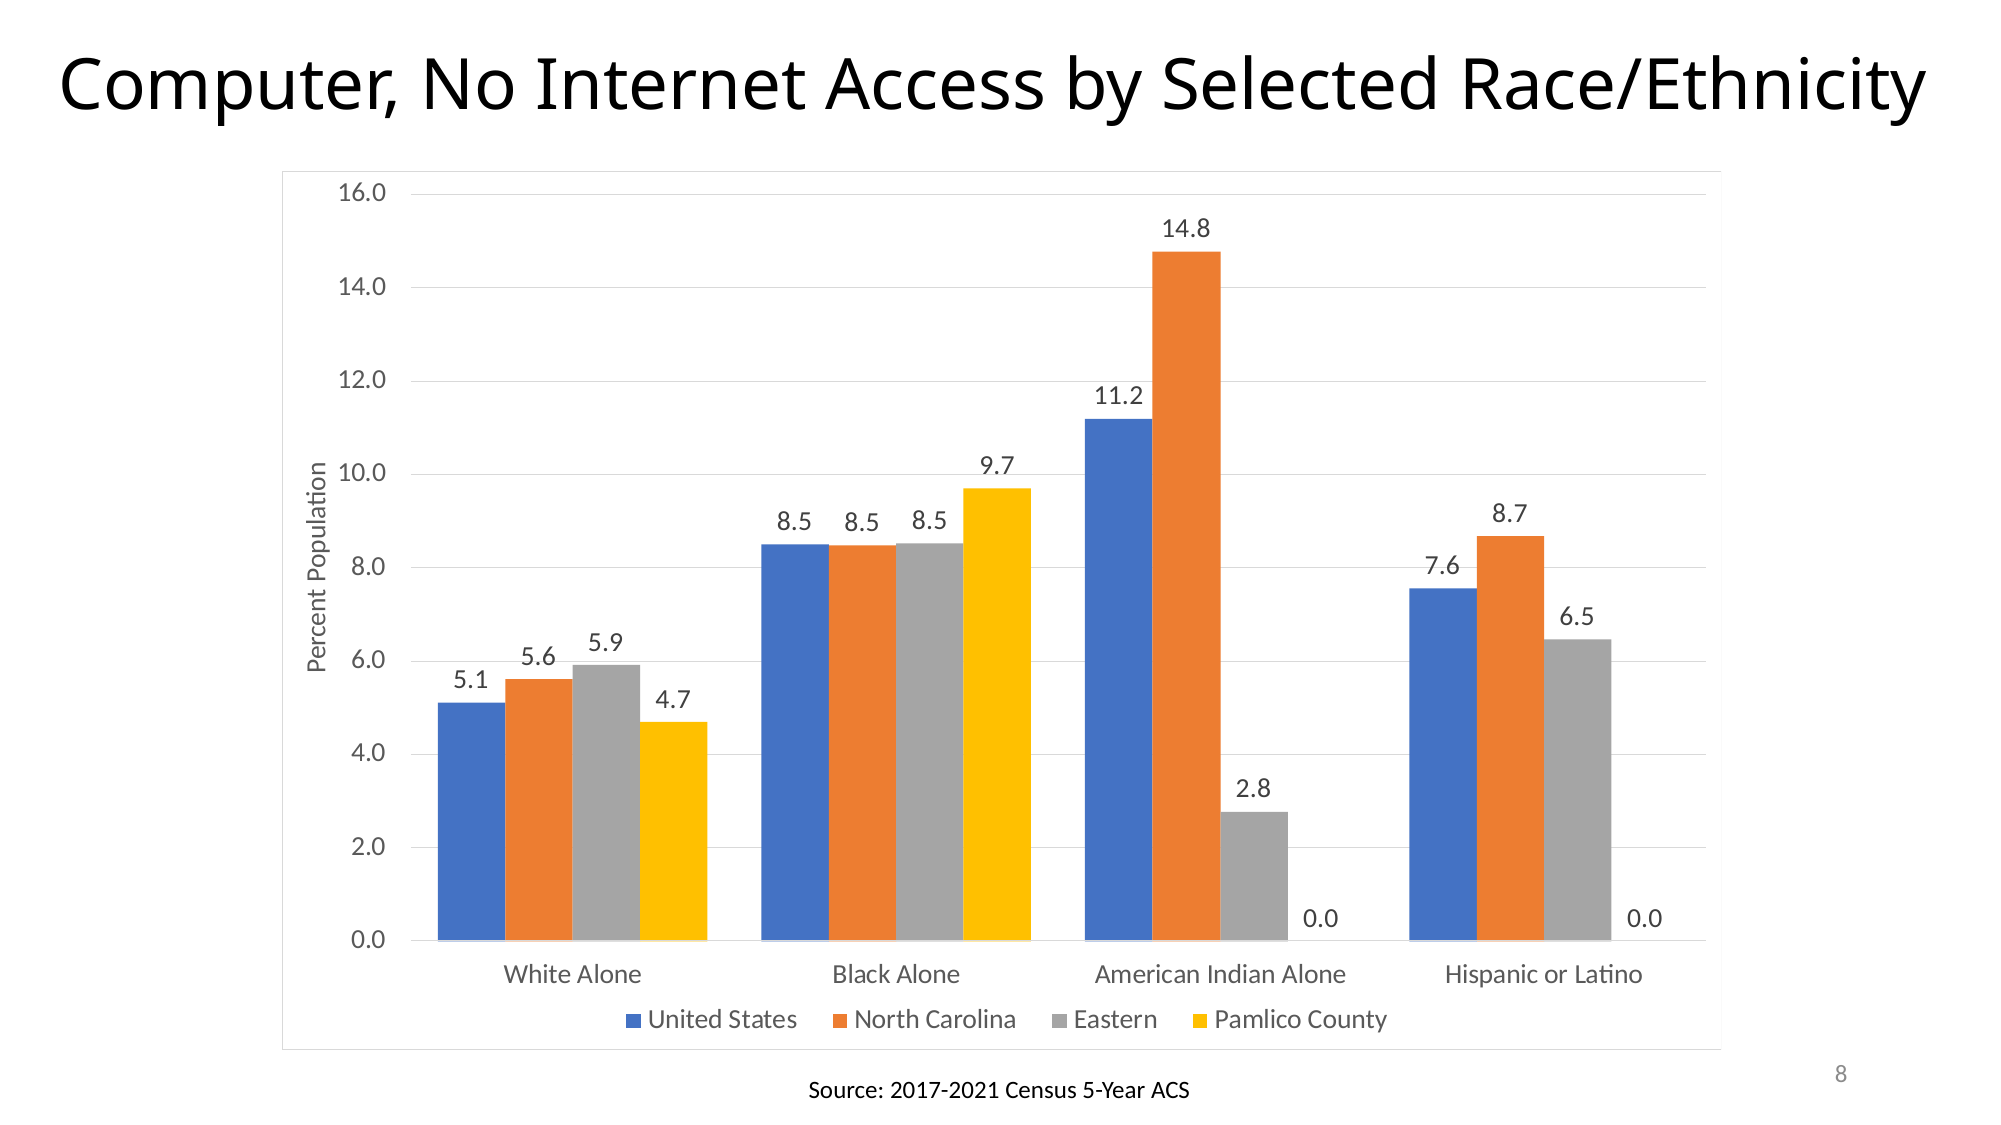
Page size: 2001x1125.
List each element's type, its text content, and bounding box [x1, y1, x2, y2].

title Computer, No Internet Access by Selected Race/Ethnicity [24, 5, 1963, 169]
slide_number 8 [1412, 1042, 1863, 1103]
text_box Source: 2017-2021 Census 5-Year ACS [793, 1065, 1207, 1111]
picture [281, 170, 1722, 1050]
